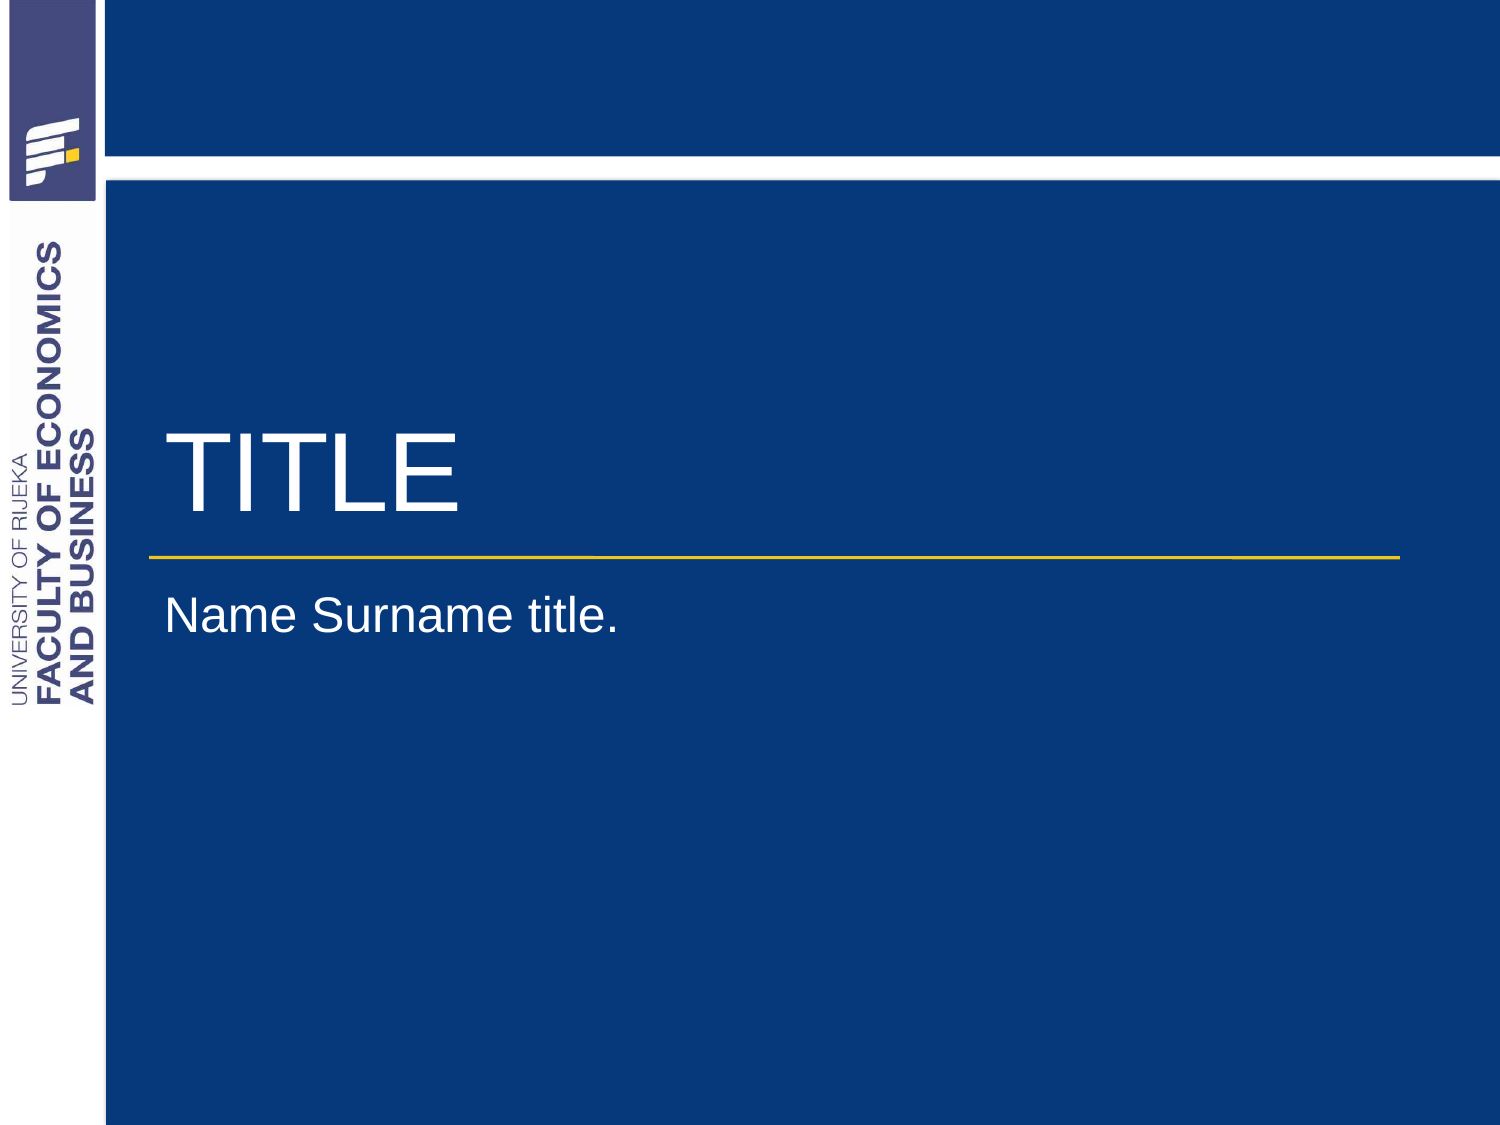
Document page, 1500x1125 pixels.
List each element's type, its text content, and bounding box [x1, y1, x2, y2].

title title [149, 224, 1400, 542]
picture [9, 0, 96, 705]
subtitle Name Surname title. [149, 575, 1163, 863]
